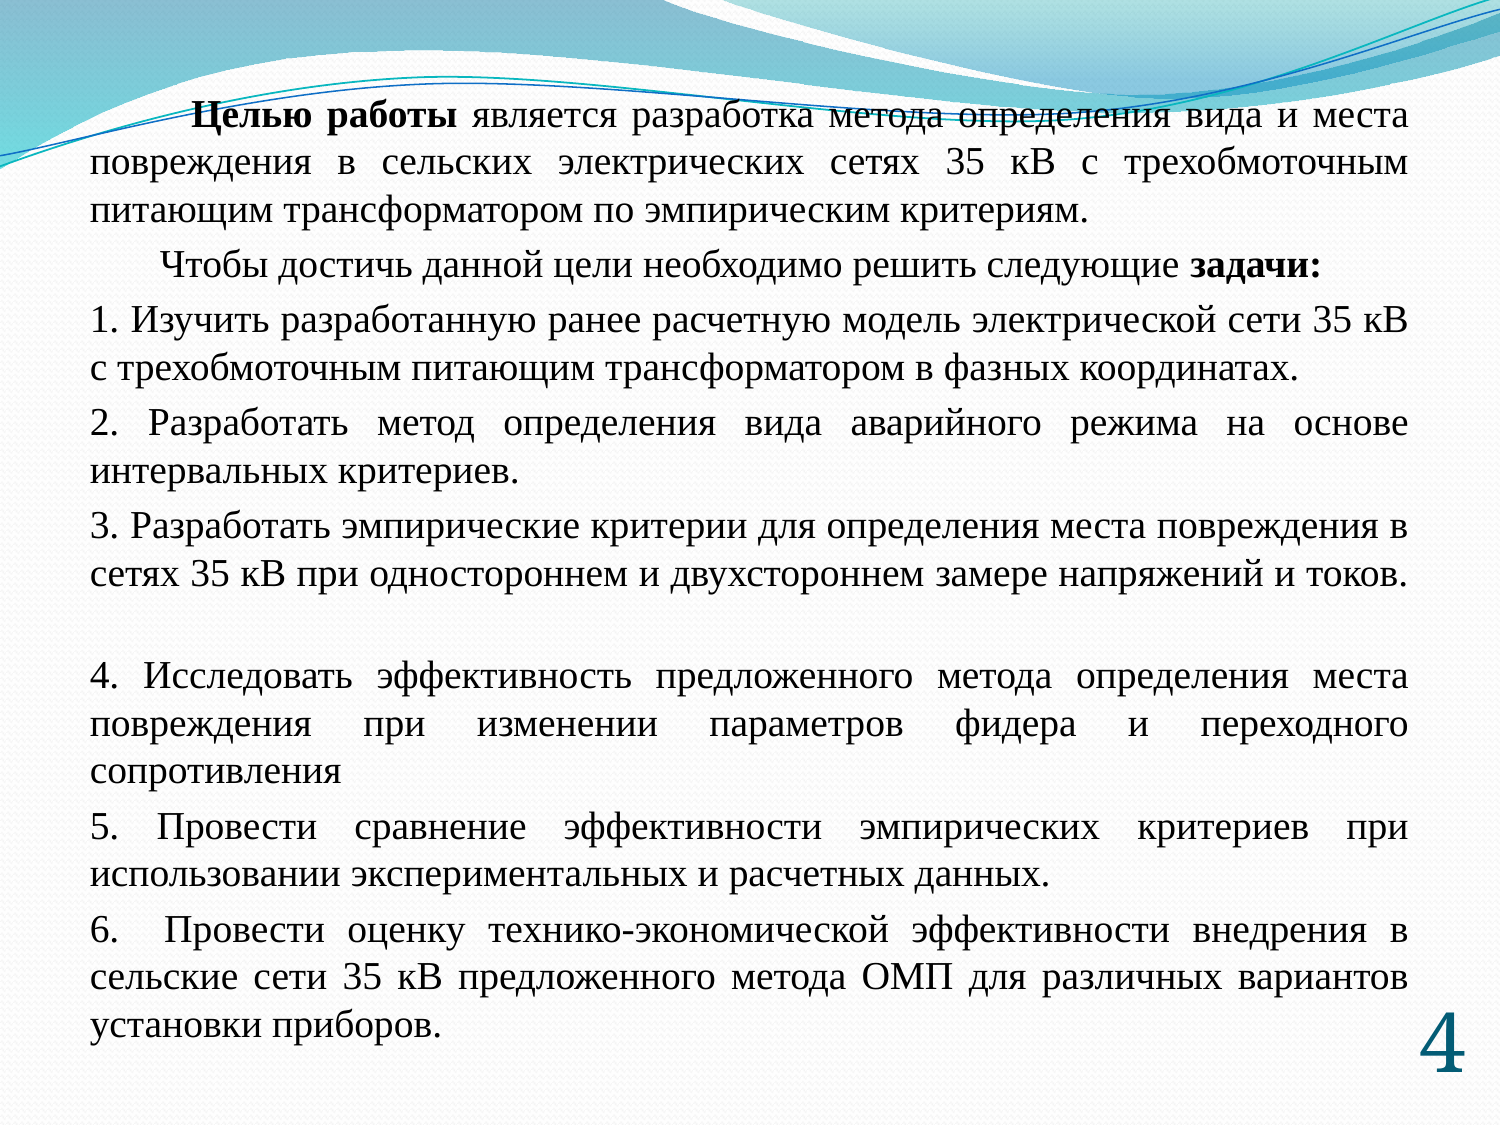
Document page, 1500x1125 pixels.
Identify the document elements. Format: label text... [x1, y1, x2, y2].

list Целью работы является разработка метода определения вида и места повреждения в сельских электрических сетях 35 кВ с трехобмоточным питающим трансформатором по эмпирическим критериям. Чтобы достичь данной цели необходимо решить следующие задачи: 1. Изучить разработанную ранее расчетную модель электрической сети 35 кВ с трехобмоточным питающим трансформатором в фазных координатах. 2. Разработать метод определения вида аварийного режима на основе интервальных критериев. 3. Разработать эмпирические критерии для определения места повреждения в сетях 35 кВ при одностороннем и двухстороннем замере напряжений и токов. 4. Исследовать эффективность предложенного метода определения места повреждения при изменении параметров фидера и переходного сопротивления 5. Провести сравнение эффективности эмпирических критериев при использовании экспериментальных и расчетных данных. 6. Провести оценку технико-экономической эффективности внедрения в сельские сети 35 кВ предложенного метода ОМП для различных вариантов установки приборов. [75, 22, 1425, 1055]
slide_number 4 [1340, 1042, 1466, 1103]
